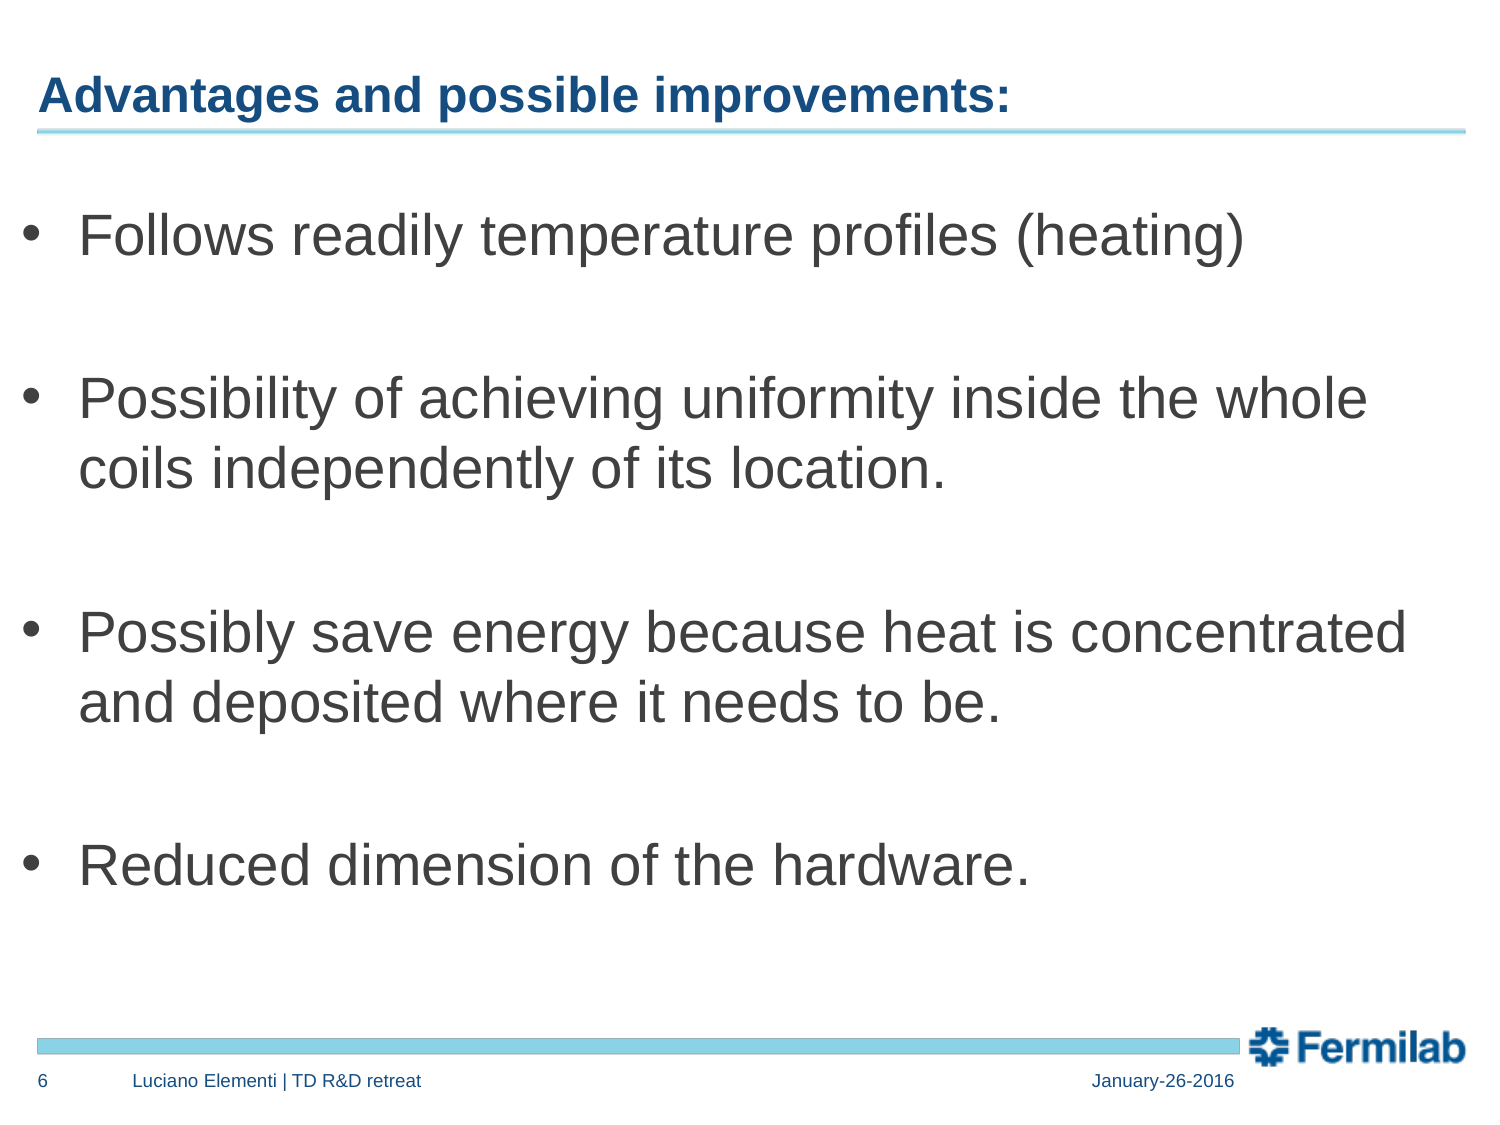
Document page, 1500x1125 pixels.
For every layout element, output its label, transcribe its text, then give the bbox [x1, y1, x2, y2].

footer Luciano Elementi | TD R&D retreat [132, 1068, 1014, 1109]
slide_number January-26-2016 [1058, 1068, 1235, 1109]
slide_number 6 [37, 1068, 111, 1109]
title Advantages and possible improvements: [37, 16, 1463, 123]
list Follows readily temperature profiles (heating) Possibility of achieving uniformity inside the whole coils independently of its location. Possibly save energy because heat is concentrated and deposited where it needs to be. Reduced dimension of the hardware. [21, 197, 1463, 976]
